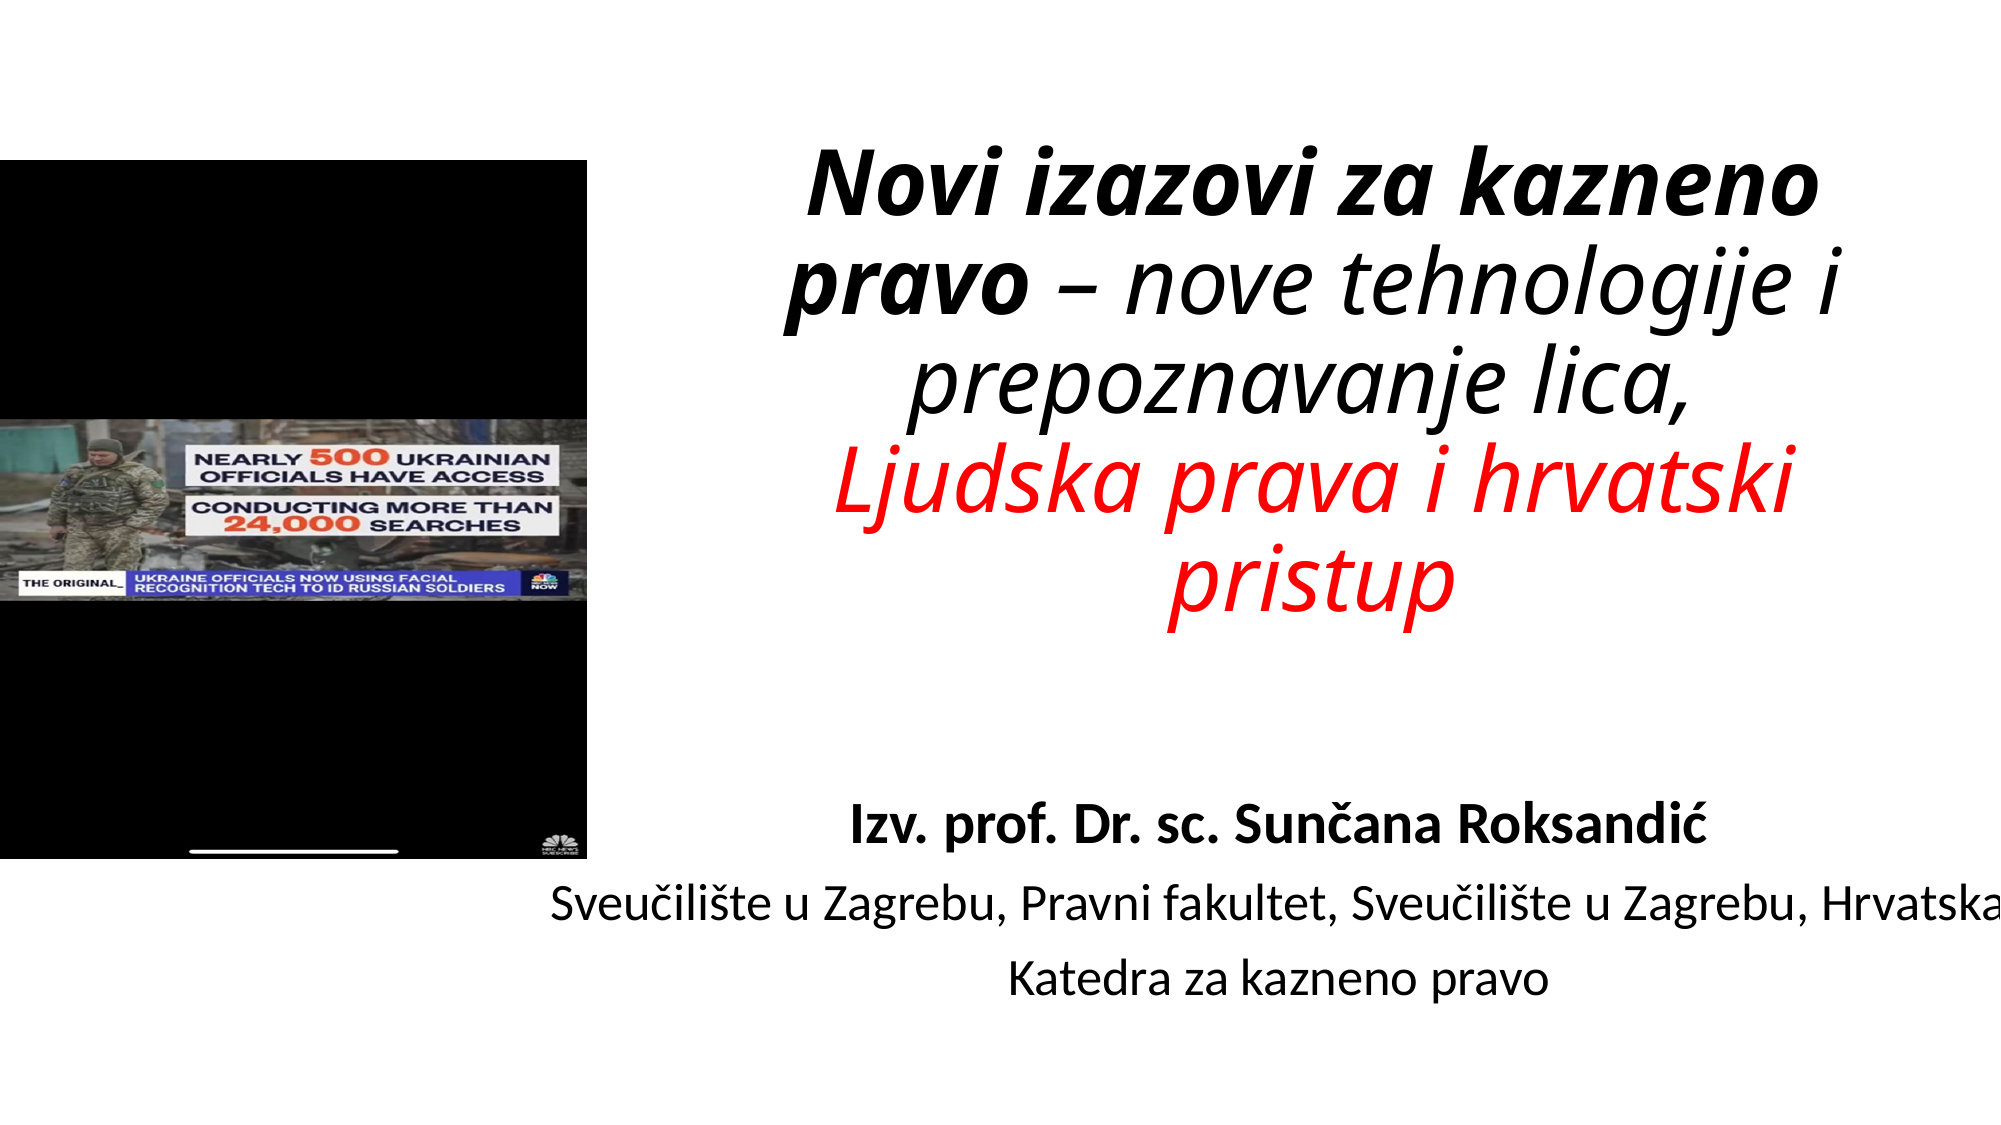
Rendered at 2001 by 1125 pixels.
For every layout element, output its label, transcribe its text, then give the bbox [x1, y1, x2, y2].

title Novi izazovi za kazneno pravo – nove tehnologije i prepoznavanje lica, Ljudska prava i hrvatski pristup [678, 117, 1951, 640]
subtitle Izv. prof. Dr. sc. Sunčana Roksandić Sveučilište u Zagrebu, Pravni fakultet, Sveučilište u Zagrebu, Hrvatska Katedra za kazneno pravo [529, 783, 2000, 1056]
picture [0, 160, 587, 859]
